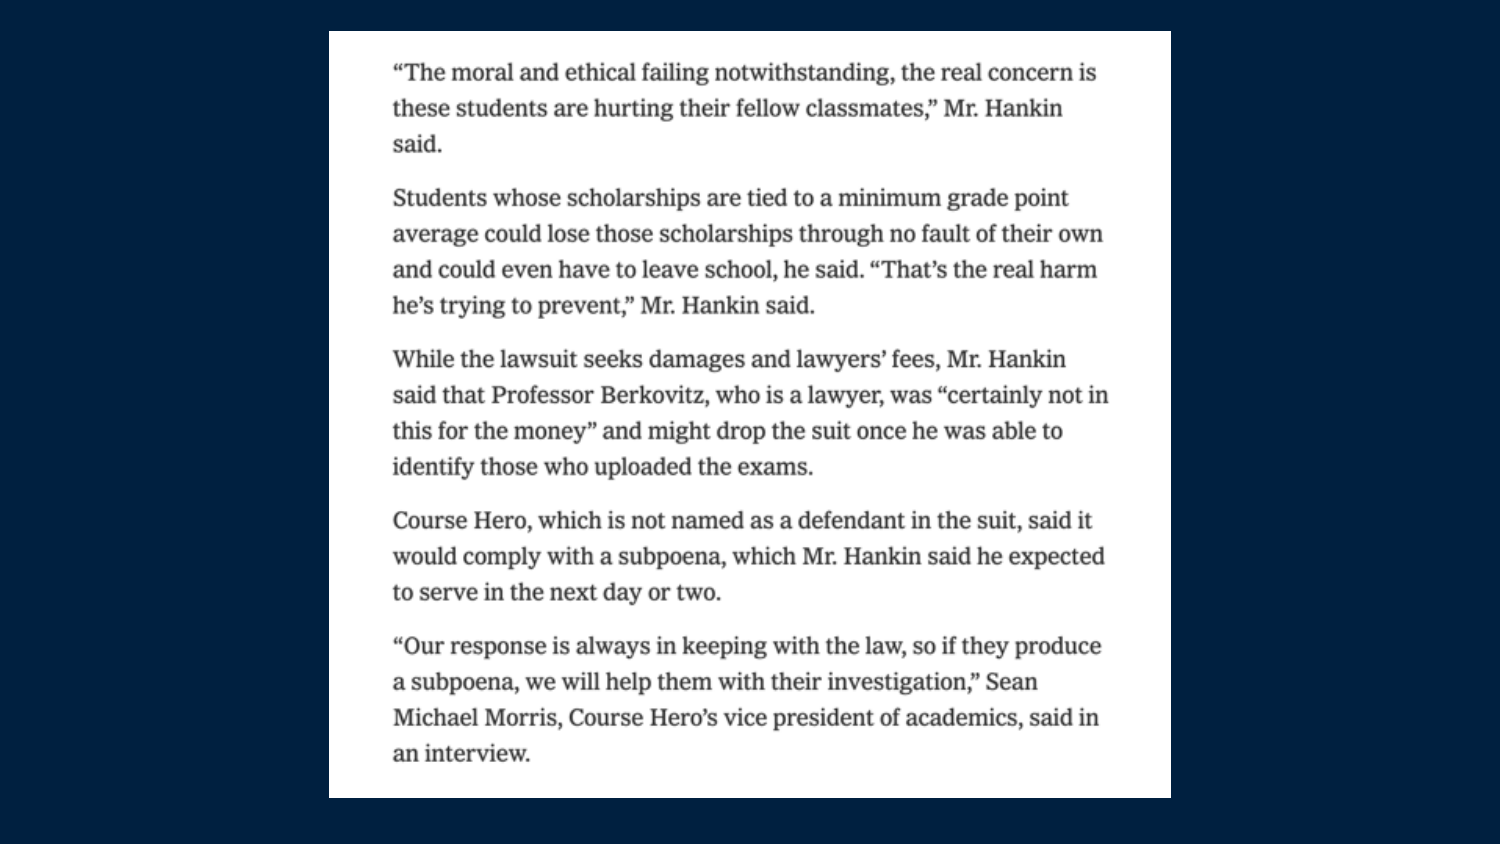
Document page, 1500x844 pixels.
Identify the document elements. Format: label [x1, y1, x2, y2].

picture [329, 31, 1171, 799]
